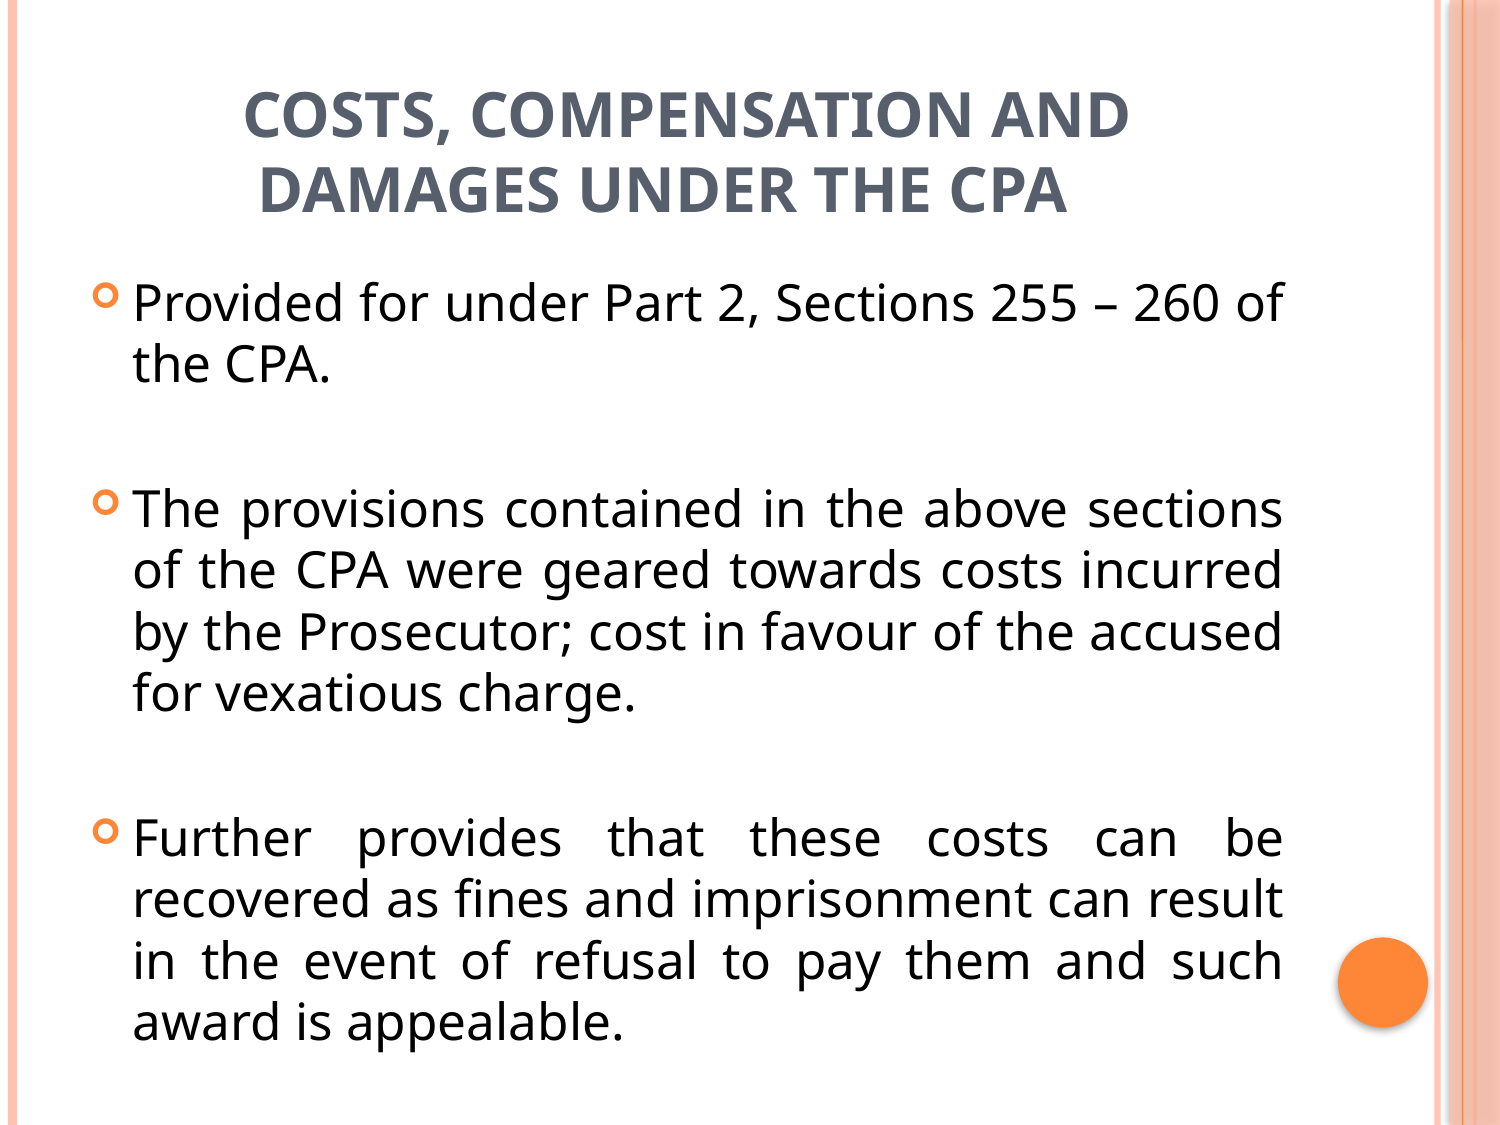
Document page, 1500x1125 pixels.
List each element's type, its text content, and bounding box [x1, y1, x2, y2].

title COSTS, COMPENSATION AND DAMAGES UNDER THE CPA [75, 45, 1300, 233]
list Provided for under Part 2, Sections 255 – 260 of the CPA. The provisions contained in the above sections of the CPA were geared towards costs incurred by the Prosecutor; cost in favour of the accused for vexatious charge. Further provides that these costs can be recovered as fines and imprisonment can result in the event of refusal to pay them and such award is appealable. [75, 262, 1300, 1062]
